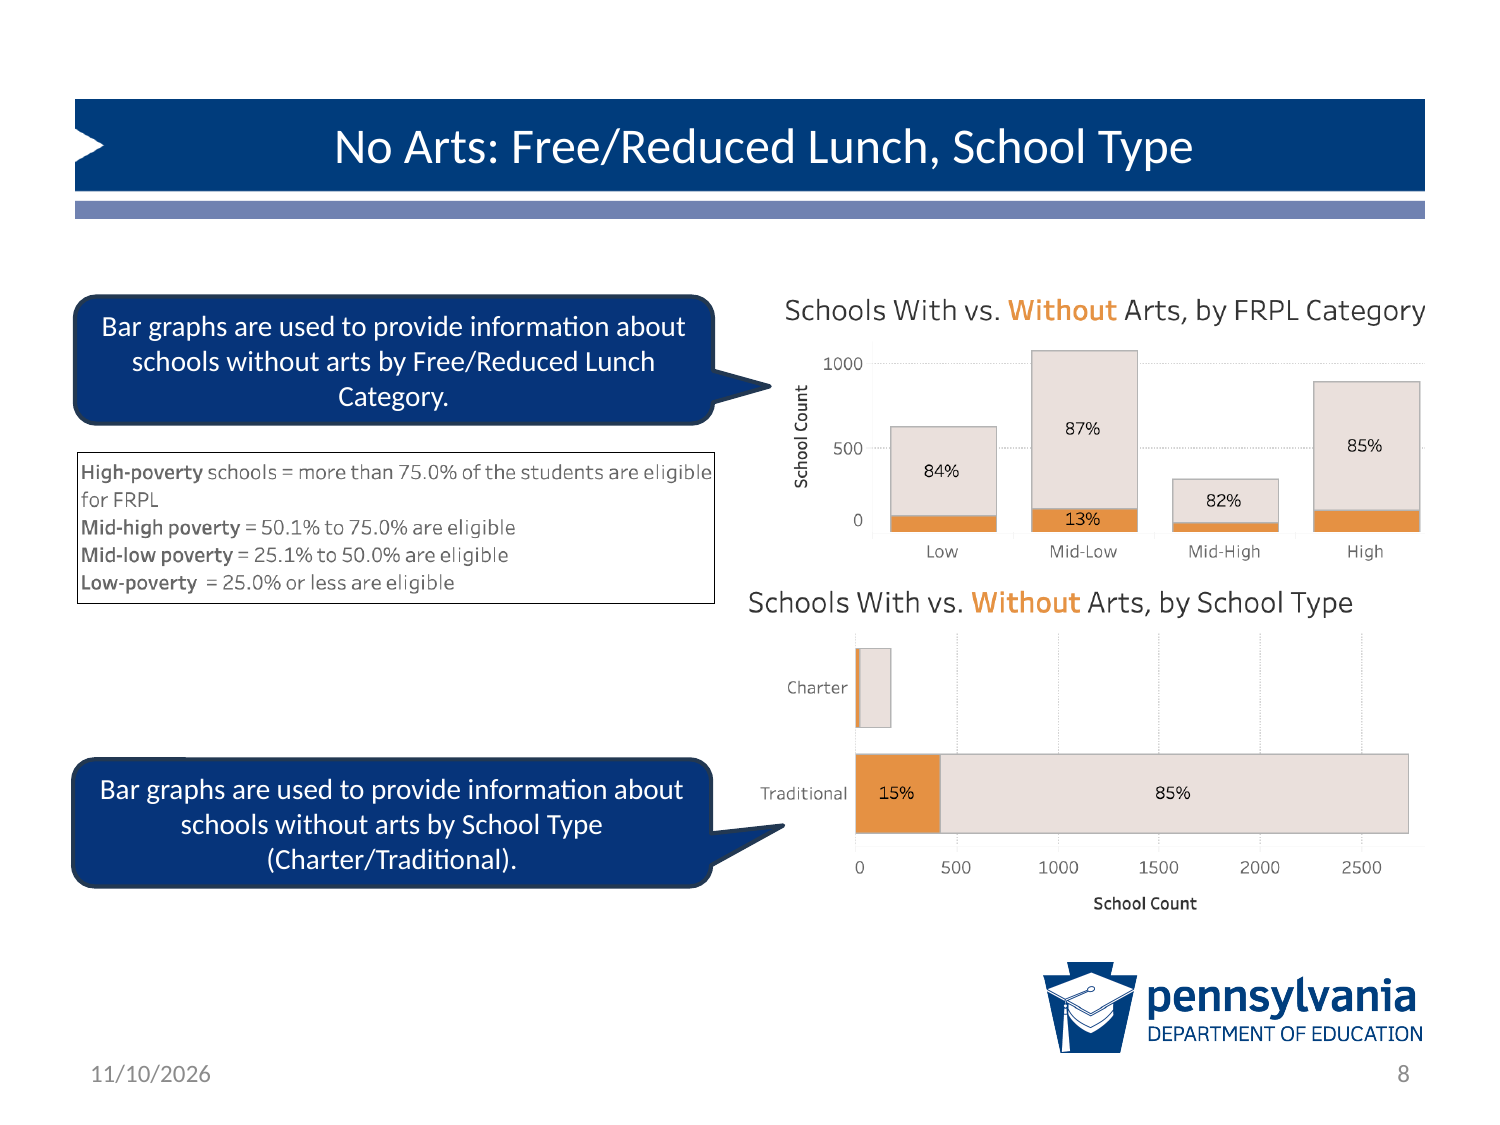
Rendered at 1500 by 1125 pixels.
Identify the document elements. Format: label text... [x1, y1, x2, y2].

text_box Bar graphs are used to provide information about schools without arts by Free/Reduced Lunch Category. [72, 294, 740, 426]
picture [1043, 962, 1422, 1053]
text_box Bar graphs are used to provide information about schools without arts by School Type (Charter/Traditional). [70, 757, 740, 889]
slide_number 8 [1074, 1042, 1425, 1103]
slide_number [75, 1042, 425, 1103]
picture [745, 274, 1426, 933]
title No Arts: Free/Reduced Lunch, School Type [75, 50, 1425, 238]
picture [77, 452, 715, 604]
